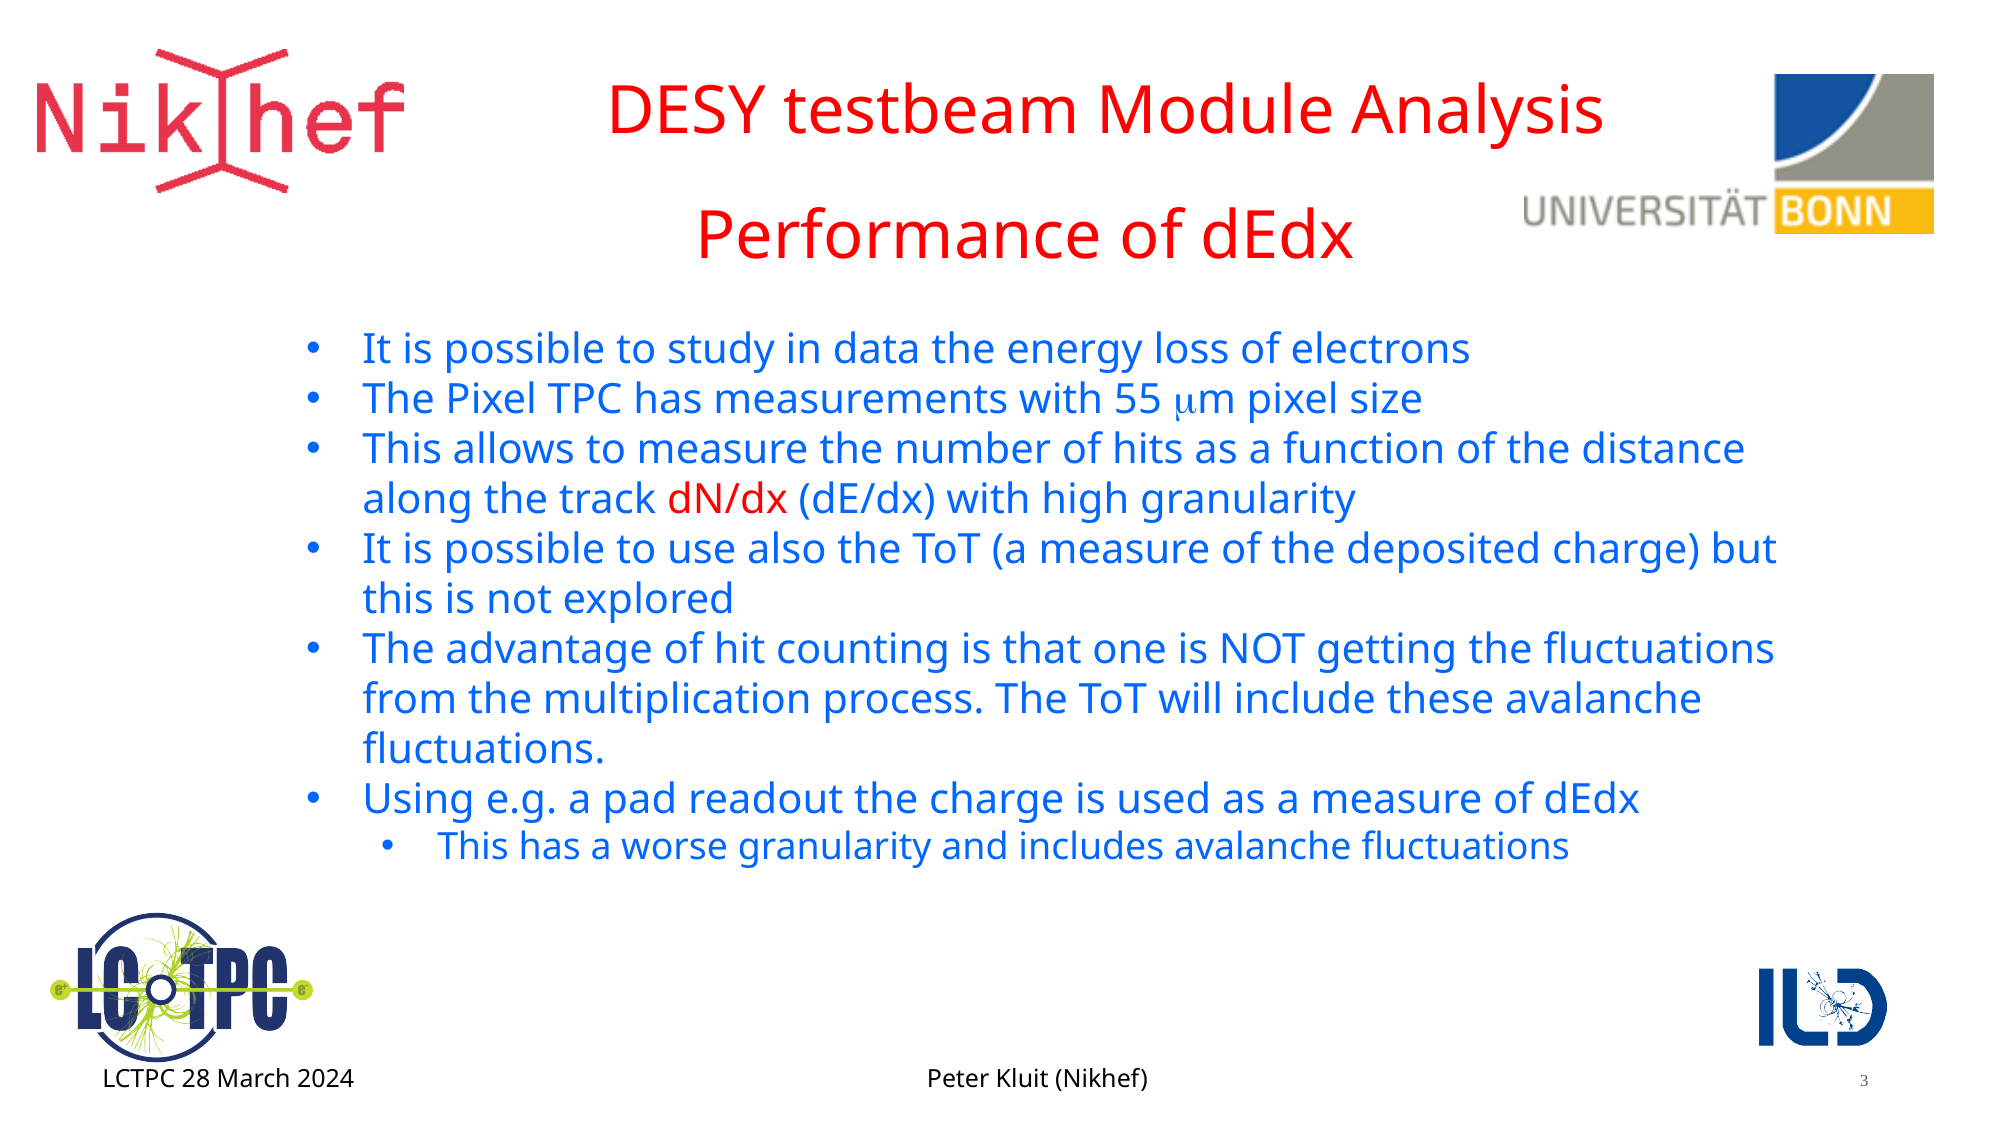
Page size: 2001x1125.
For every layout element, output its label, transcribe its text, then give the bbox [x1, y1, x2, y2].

picture [49, 912, 313, 1063]
picture [1524, 74, 1934, 234]
picture [1733, 949, 1913, 1065]
text_box DESY testbeam Module Analysis [591, 59, 1622, 155]
text_box Performance of dEdx [208, 184, 1842, 280]
text_box It is possible to study in data the energy loss of electrons The Pixel TPC has measurements with 55 mm pixel size This allows to measure the number of hits as a function of the distance along the track dN/dx (dE/dx) with high granularity It is possible to use also the ToT (a measure of the deposited charge) but this is not explored The advantage of hit counting is that one is NOT getting the fluctuations from the multiplication process. The ToT will include these avalanche fluctuations. Using e.g. a pad readout the charge is used as a measure of dEdx This has a worse granularity and includes avalanche fluctuations [291, 314, 1796, 925]
picture [37, 49, 404, 194]
